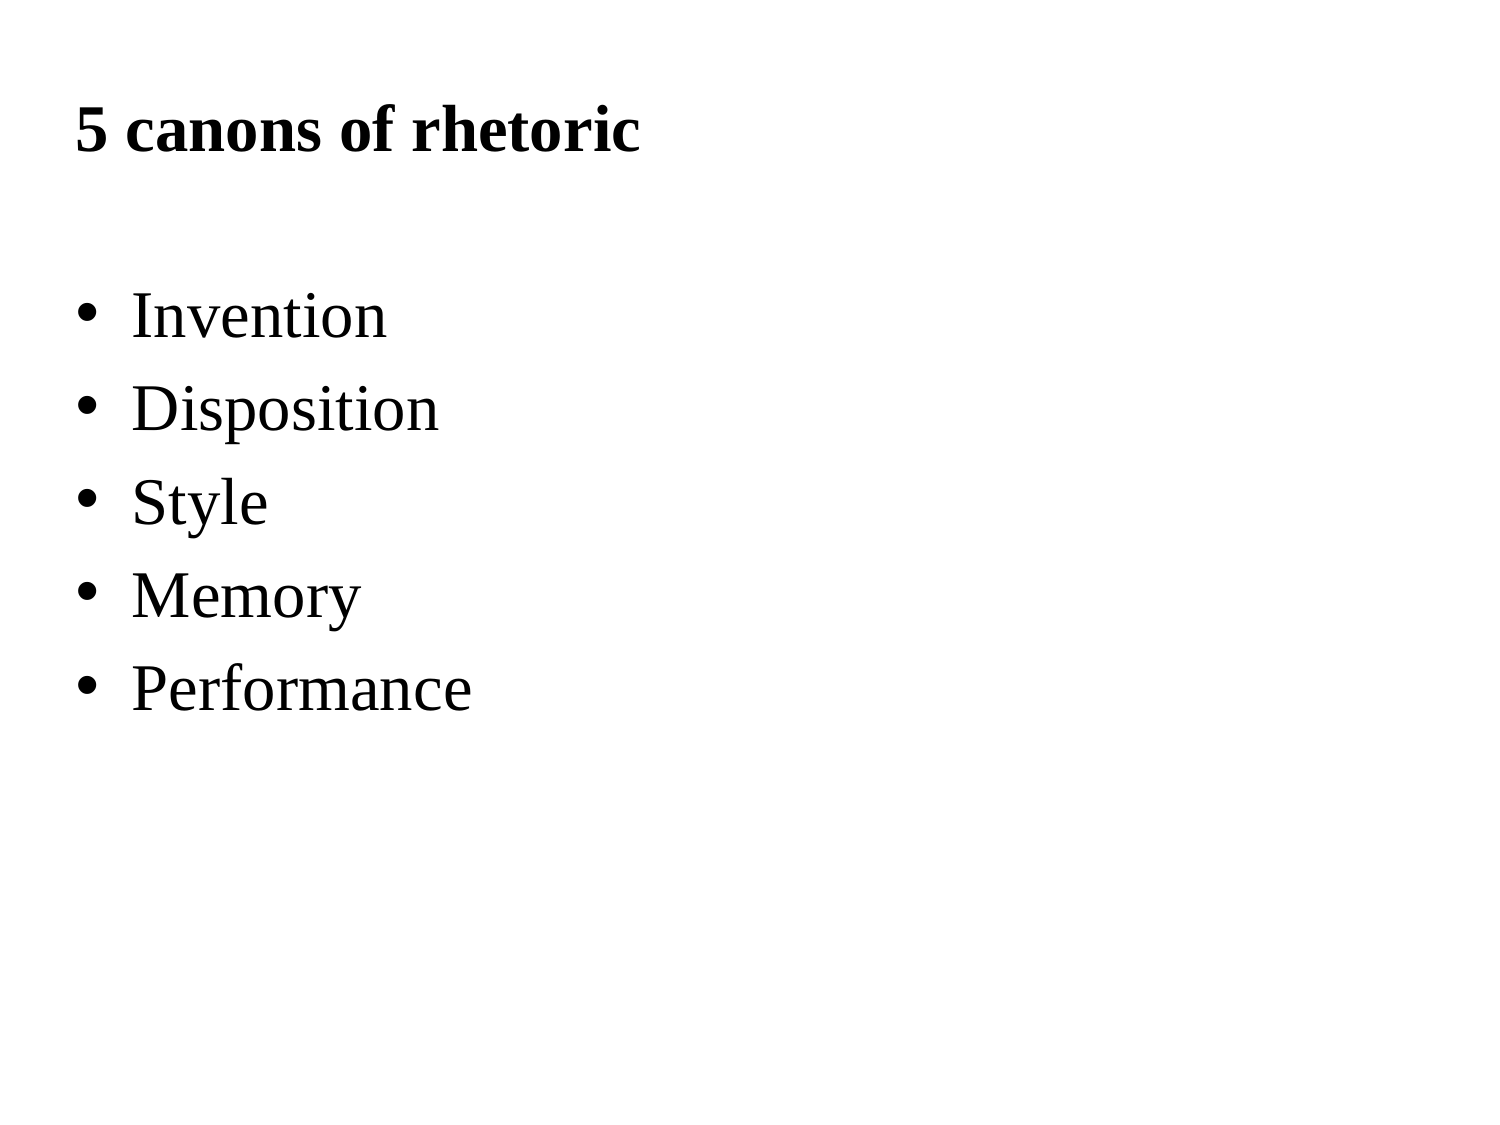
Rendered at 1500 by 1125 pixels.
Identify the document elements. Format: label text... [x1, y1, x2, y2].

list 5 canons of rhetoric Invention Disposition Style Memory Performance [60, 76, 1425, 1005]
